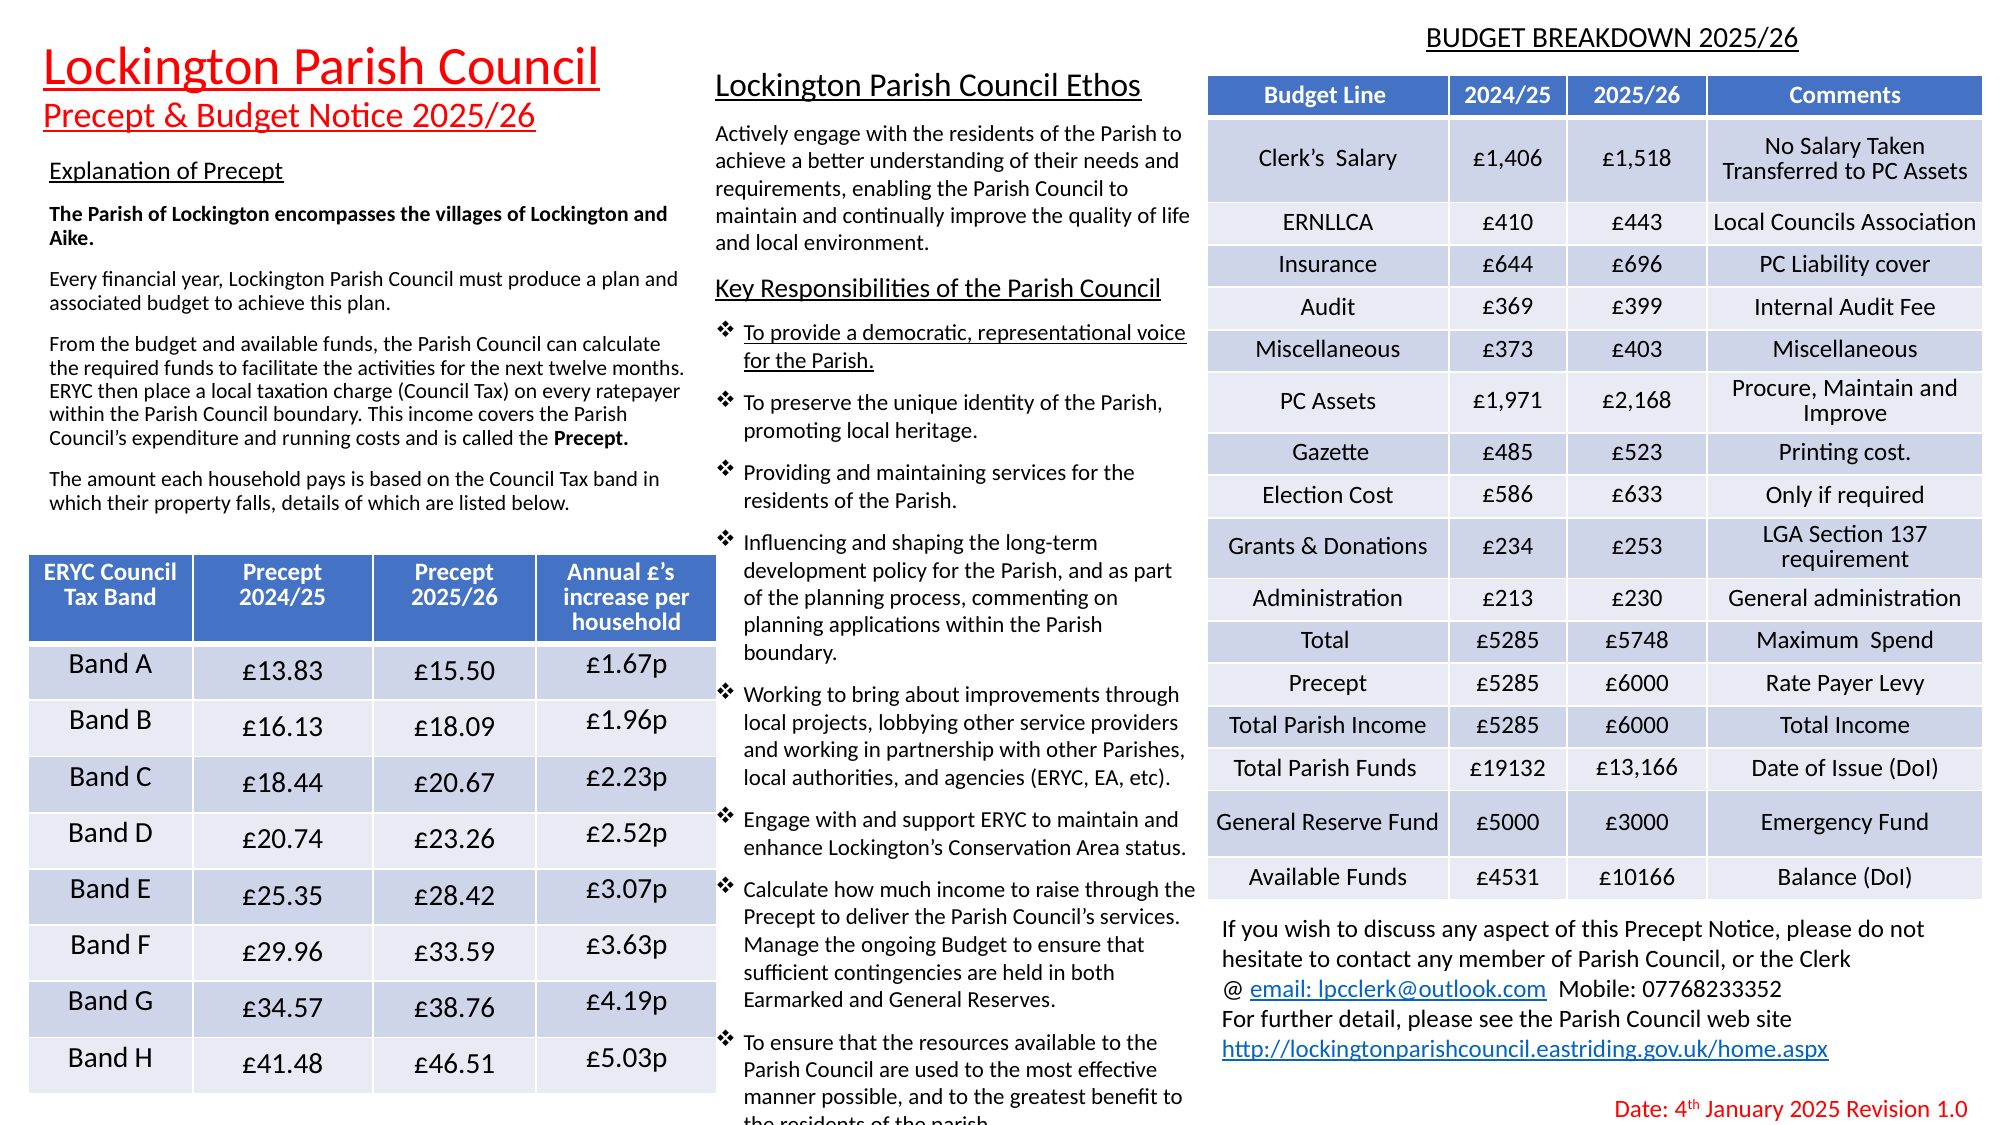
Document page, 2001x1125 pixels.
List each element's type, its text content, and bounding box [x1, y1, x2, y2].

table_cell Gazette [1208, 434, 1448, 474]
table_cell £523 [1568, 434, 1706, 474]
table_cell LGA Section 137 requirement [1708, 519, 1982, 578]
table_cell £6000 [1568, 664, 1706, 705]
table_cell £5285 [1450, 622, 1566, 662]
table_cell £20.74 [194, 814, 372, 868]
table_cell £33.59 [374, 926, 535, 980]
table_cell Band D [29, 814, 192, 868]
table_cell £586 [1450, 476, 1566, 517]
table_cell £13.83 [194, 647, 372, 699]
table_cell £234 [1450, 519, 1566, 578]
table_cell Total Parish Funds [1208, 749, 1448, 790]
table_cell £1.96p [537, 701, 700, 756]
table_cell £5285 [1450, 664, 1566, 705]
table_cell £41.48 [194, 1038, 372, 1093]
table_cell General Reserve Fund [1208, 791, 1448, 856]
table_cell £696 [1568, 246, 1706, 286]
table_cell Procure, Maintain and Improve [1708, 373, 1982, 432]
table_cell Maximum Spend [1708, 622, 1982, 662]
table_cell £230 [1568, 579, 1706, 620]
table_cell Band H [29, 1038, 192, 1093]
table_cell ERNLLCA [1208, 203, 1448, 244]
table_cell £2,168 [1568, 373, 1706, 432]
table_cell £485 [1450, 434, 1566, 474]
table_header Annual £’s increase per household [537, 555, 700, 641]
table_cell Election Cost [1208, 476, 1448, 517]
text_box Lockington Parish Council Ethos Actively engage with the residents of the Parish to achieve a better understanding of their needs and requirements, enabling the Parish Council to maintain and continually improve the quality of life and local environment. Key Responsibilities of the Parish Council To provide a democratic, representational voice for the Parish. To preserve the unique identity of the Parish, promoting local heritage. Providing and maintaining services for the residents of the Parish. Influencing and shaping the long-term development policy for the Parish, and as part of the planning process, commenting on planning applications within the Parish boundary. Working to bring about improvements through local projects, lobbying other service providers and working in partnership with other Parishes, local authorities, and agencies (ERYC, EA, etc). Engage with and support ERYC to maintain and enhance Lockington’s Conservation Area status. Calculate how much income to raise through the Precept to deliver the Parish Council’s services. Manage the ongoing Budget to ensure that sufficient contingencies are held in both Earmarked and General Reserves. To ensure that the resources available to the Parish Council are used to the most effective manner possible, and to the greatest benefit to the residents of the parish. [700, 55, 1212, 1125]
table_cell £5748 [1568, 622, 1706, 662]
subtitle Explanation of Precept The Parish of Lockington encompasses the villages of Lockington and Aike. Every financial year, Lockington Parish Council must produce a plan and associated budget to achieve this plan. From the budget and available funds, the Parish Council can calculate the required funds to facilitate the activities for the next twelve months. ERYC then place a local taxation charge (Council Tax) on every ratepayer within the Parish Council boundary. This income covers the Parish Council’s expenditure and running costs and is called the Precept. The amount each household pays is based on the Council Tax band in which their property falls, details of which are listed below. [34, 150, 700, 539]
table_cell £28.42 [374, 870, 535, 924]
table_cell £18.44 [194, 757, 372, 812]
table_cell Clerk’s Salary [1208, 120, 1448, 202]
table_header 2024/25 [1450, 76, 1566, 115]
table_cell £16.13 [194, 701, 372, 756]
table_cell £1.67p [537, 647, 700, 699]
table_cell £5000 [1450, 791, 1566, 856]
table_cell Internal Audit Fee [1708, 288, 1982, 329]
text_box BUDGET BREAKDOWN 2025/26 [1378, 11, 1899, 61]
table_cell £373 [1450, 331, 1566, 371]
table_header Budget Line [1208, 76, 1448, 115]
table_cell £5285 [1450, 707, 1566, 747]
table_cell Audit [1208, 288, 1448, 329]
table_cell £20.67 [374, 757, 535, 812]
table_cell PC Liability cover [1708, 246, 1982, 286]
table_cell Total Parish Income [1208, 707, 1448, 747]
table_cell Available Funds [1208, 858, 1448, 899]
table_cell £443 [1568, 203, 1706, 244]
table_cell Band B [29, 701, 192, 756]
table_cell Band G [29, 982, 192, 1037]
table_cell Administration [1208, 579, 1448, 620]
table_cell £38.76 [374, 982, 535, 1037]
table_cell £3.63p [537, 926, 700, 980]
table_cell Band E [29, 870, 192, 924]
table_cell £6000 [1568, 707, 1706, 747]
table_cell £3000 [1568, 791, 1706, 856]
table_header Precept 2025/26 [374, 555, 535, 641]
table_cell £644 [1450, 246, 1566, 286]
table_cell £2.52p [537, 814, 700, 868]
table_cell Band C [29, 757, 192, 812]
table_header Precept 2024/25 [194, 555, 372, 641]
table_cell Grants & Donations [1208, 519, 1448, 578]
table_cell £19132 [1450, 749, 1566, 790]
table_cell General administration [1708, 579, 1982, 620]
table_cell £1,971 [1450, 373, 1566, 432]
table_cell £410 [1450, 203, 1566, 244]
table_cell £633 [1568, 476, 1706, 517]
table_cell £399 [1568, 288, 1706, 329]
text_box If you wish to discuss any aspect of this Precept Notice, please do not hesitate to contact any member of Parish Council, or the Clerk @ email: lpcclerk@outlook.com Mobile: 07768233352 For further detail, please see the Parish Council web site http://lockingtonparishcouncil.eastriding.gov.uk/home.aspx Date: 4th January 2025 Revision 1.0 [1207, 905, 1984, 1125]
title Lockington Parish Council Precept & Budget Notice 2025/26 [28, 23, 618, 143]
table_cell £253 [1568, 519, 1706, 578]
table_cell £13,166 [1568, 749, 1706, 790]
table_cell £34.57 [194, 982, 372, 1037]
table_cell £403 [1568, 331, 1706, 371]
table_cell £29.96 [194, 926, 372, 980]
table_cell £10166 [1568, 858, 1706, 899]
table_cell £5.03p [537, 1038, 700, 1093]
table_cell £1,518 [1568, 120, 1706, 202]
table_cell £369 [1450, 288, 1566, 329]
table_cell Emergency Fund [1708, 791, 1982, 856]
table_cell £46.51 [374, 1038, 535, 1093]
table_cell Printing cost. [1708, 434, 1982, 474]
table_header Comments [1708, 76, 1982, 115]
table_cell £3.07p [537, 870, 700, 924]
table_cell Miscellaneous [1708, 331, 1982, 371]
table_cell Precept [1208, 664, 1448, 705]
table_cell £25.35 [194, 870, 372, 924]
table_cell Band A [29, 647, 192, 699]
table_cell No Salary Taken Transferred to PC Assets [1708, 120, 1982, 202]
table_cell £4.19p [537, 982, 700, 1037]
table_cell Rate Payer Levy [1708, 664, 1982, 705]
table_cell Total Income [1708, 707, 1982, 747]
table_cell Total [1208, 622, 1448, 662]
table_cell Band F [29, 926, 192, 980]
table_cell £23.26 [374, 814, 535, 868]
table_cell £15.50 [374, 647, 535, 699]
table_cell £2.23p [537, 757, 700, 812]
table_cell Only if required [1708, 476, 1982, 517]
table_cell Local Councils Association [1708, 203, 1982, 244]
table_cell PC Assets [1208, 373, 1448, 432]
table_header 2025/26 [1568, 76, 1706, 115]
table_cell £1,406 [1450, 120, 1566, 202]
table_cell £18.09 [374, 701, 535, 756]
table_cell £4531 [1450, 858, 1566, 899]
table_cell Insurance [1208, 246, 1448, 286]
table_cell Date of Issue (DoI) [1708, 749, 1982, 790]
table_cell Balance (DoI) [1708, 858, 1982, 899]
table_header ERYC Council Tax Band [29, 555, 192, 641]
table_cell £213 [1450, 579, 1566, 620]
table_cell Miscellaneous [1208, 331, 1448, 371]
